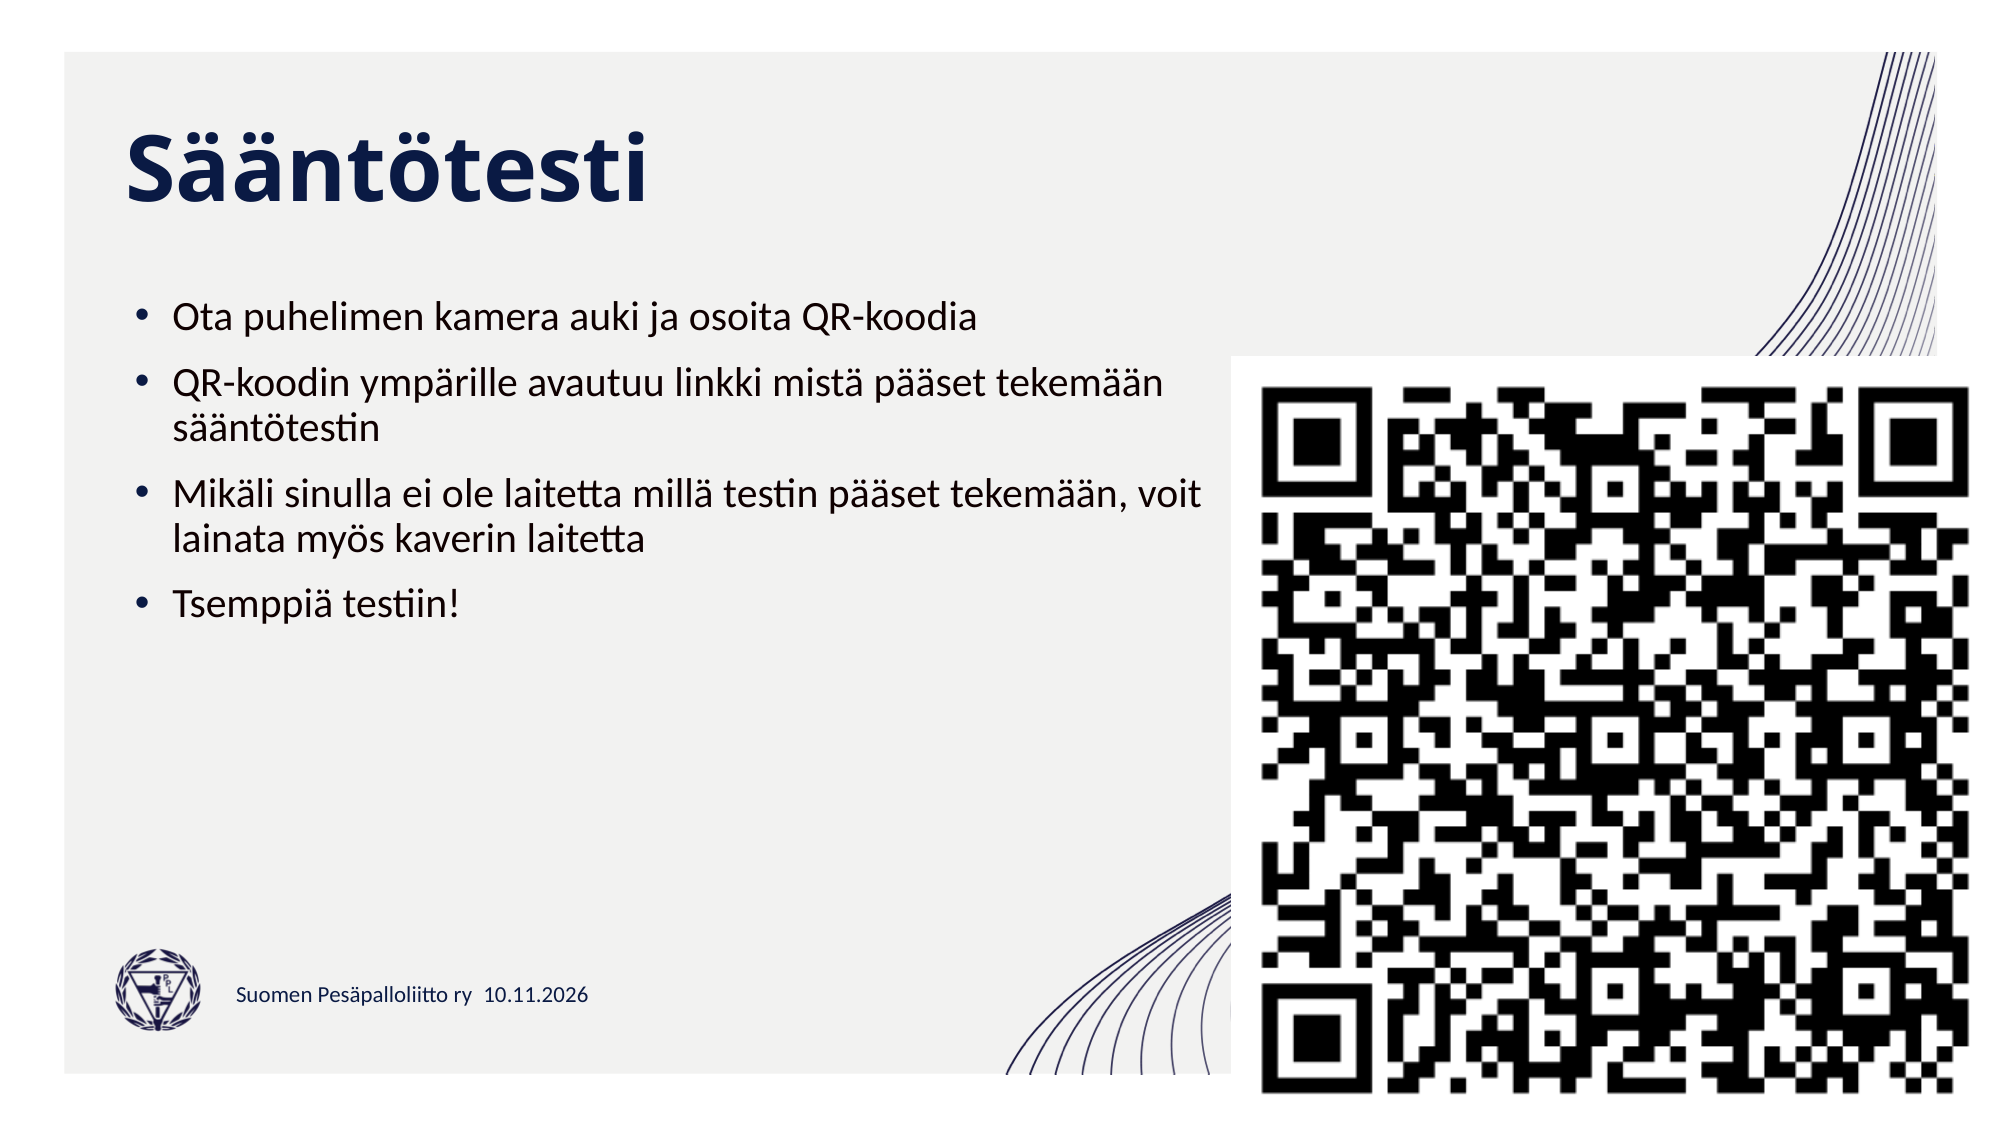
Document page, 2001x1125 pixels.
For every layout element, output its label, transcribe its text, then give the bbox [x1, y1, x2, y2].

picture [100, 932, 216, 1048]
list Ota puhelimen kamera auki ja osoita QR-koodia QR-koodin ympärille avautuu linkki mistä pääset tekemään sääntötestin Mikäli sinulla ei ole laitetta millä testin pääset tekemään, voit lainata myös kaverin laitetta Tsemppiä testiin! [110, 286, 1232, 916]
picture [941, 52, 2000, 1125]
title Sääntötesti [110, 73, 1888, 272]
